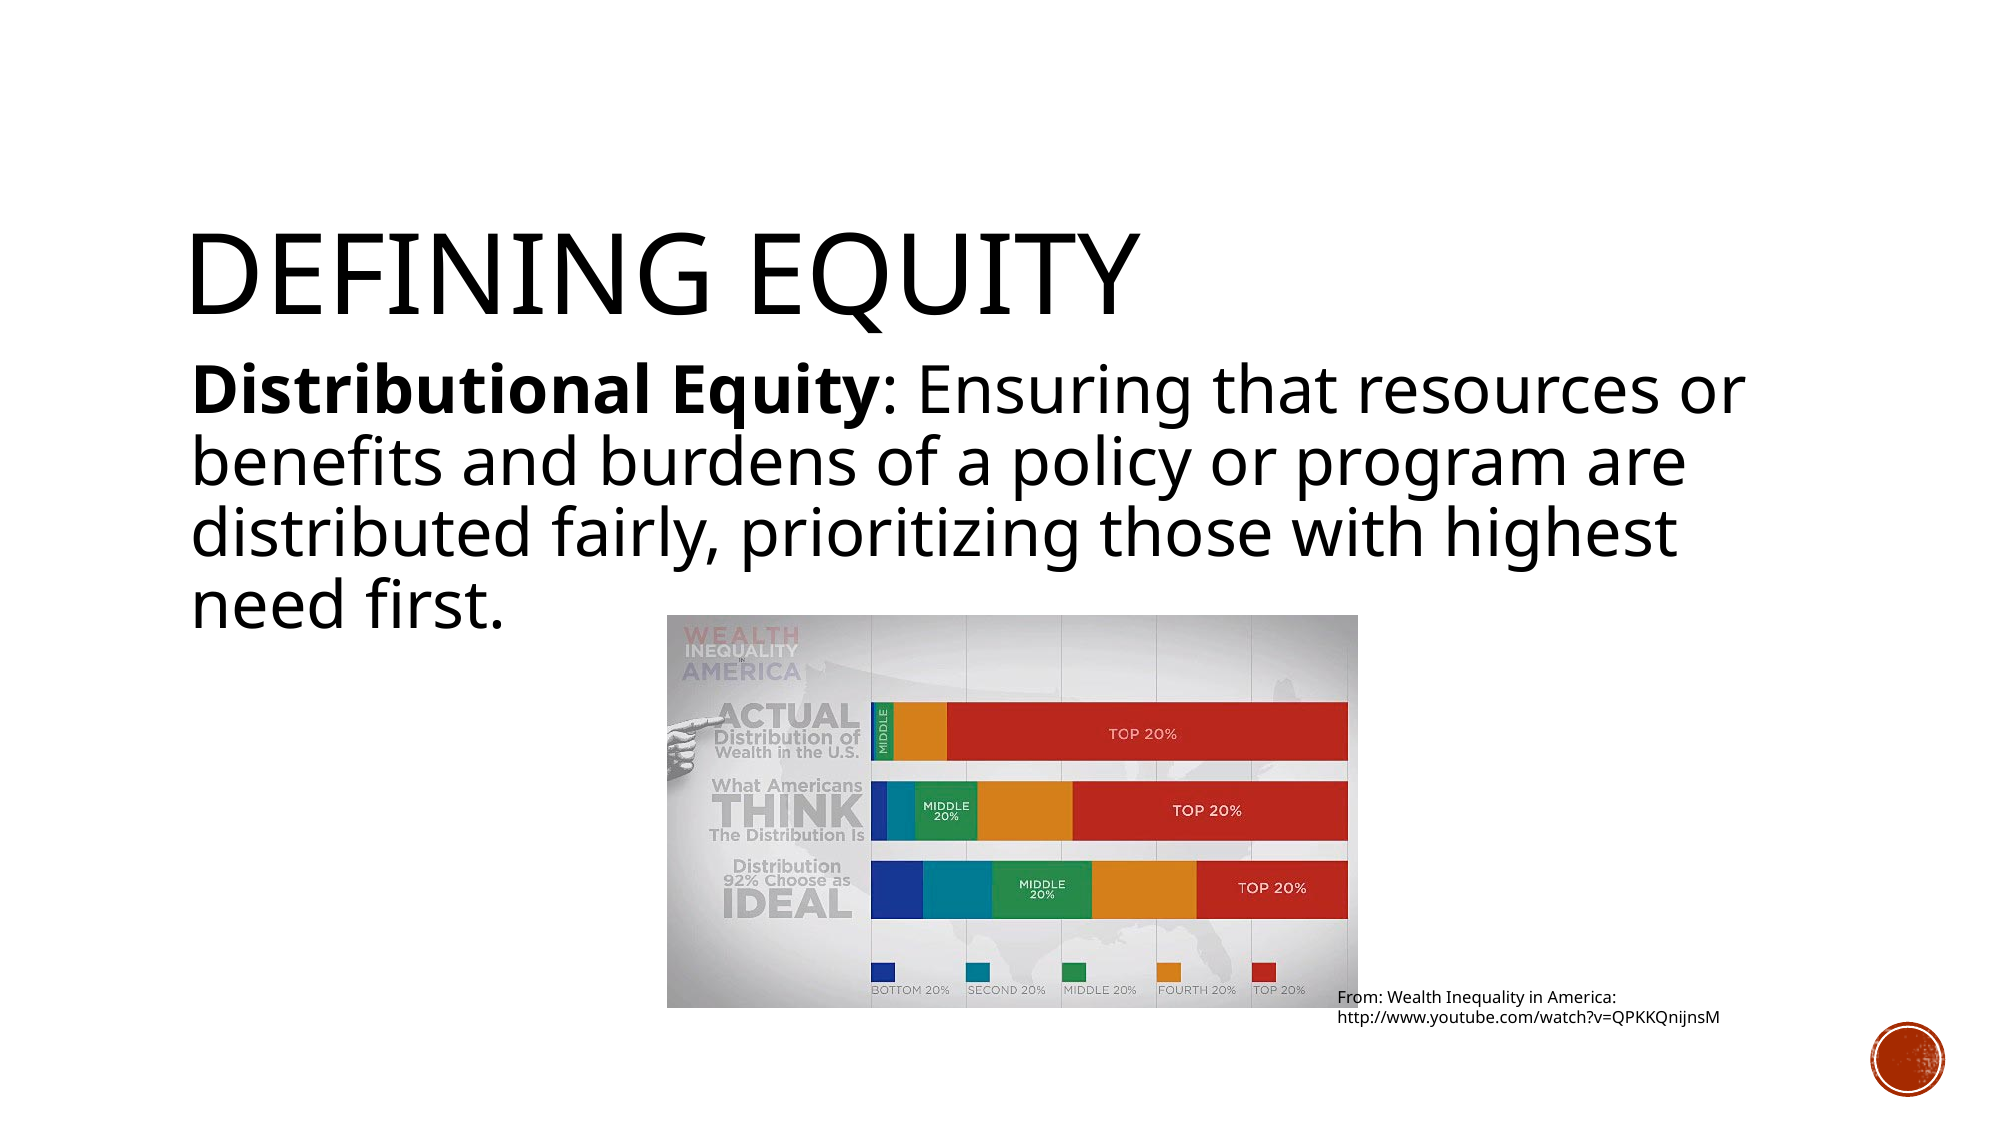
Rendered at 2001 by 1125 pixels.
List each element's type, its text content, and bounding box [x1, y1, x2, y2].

text_box From: Wealth Inequality in America: http://www.youtube.com/watch?v=QPKKQnijnsM [1322, 979, 1750, 1035]
picture [667, 615, 1358, 1008]
list Distributional Equity: Ensuring that resources or benefits and burdens of a policy or program are distributed fairly, prioritizing those with highest need first. [175, 348, 1826, 1013]
title Defining Equity [168, 155, 1763, 402]
